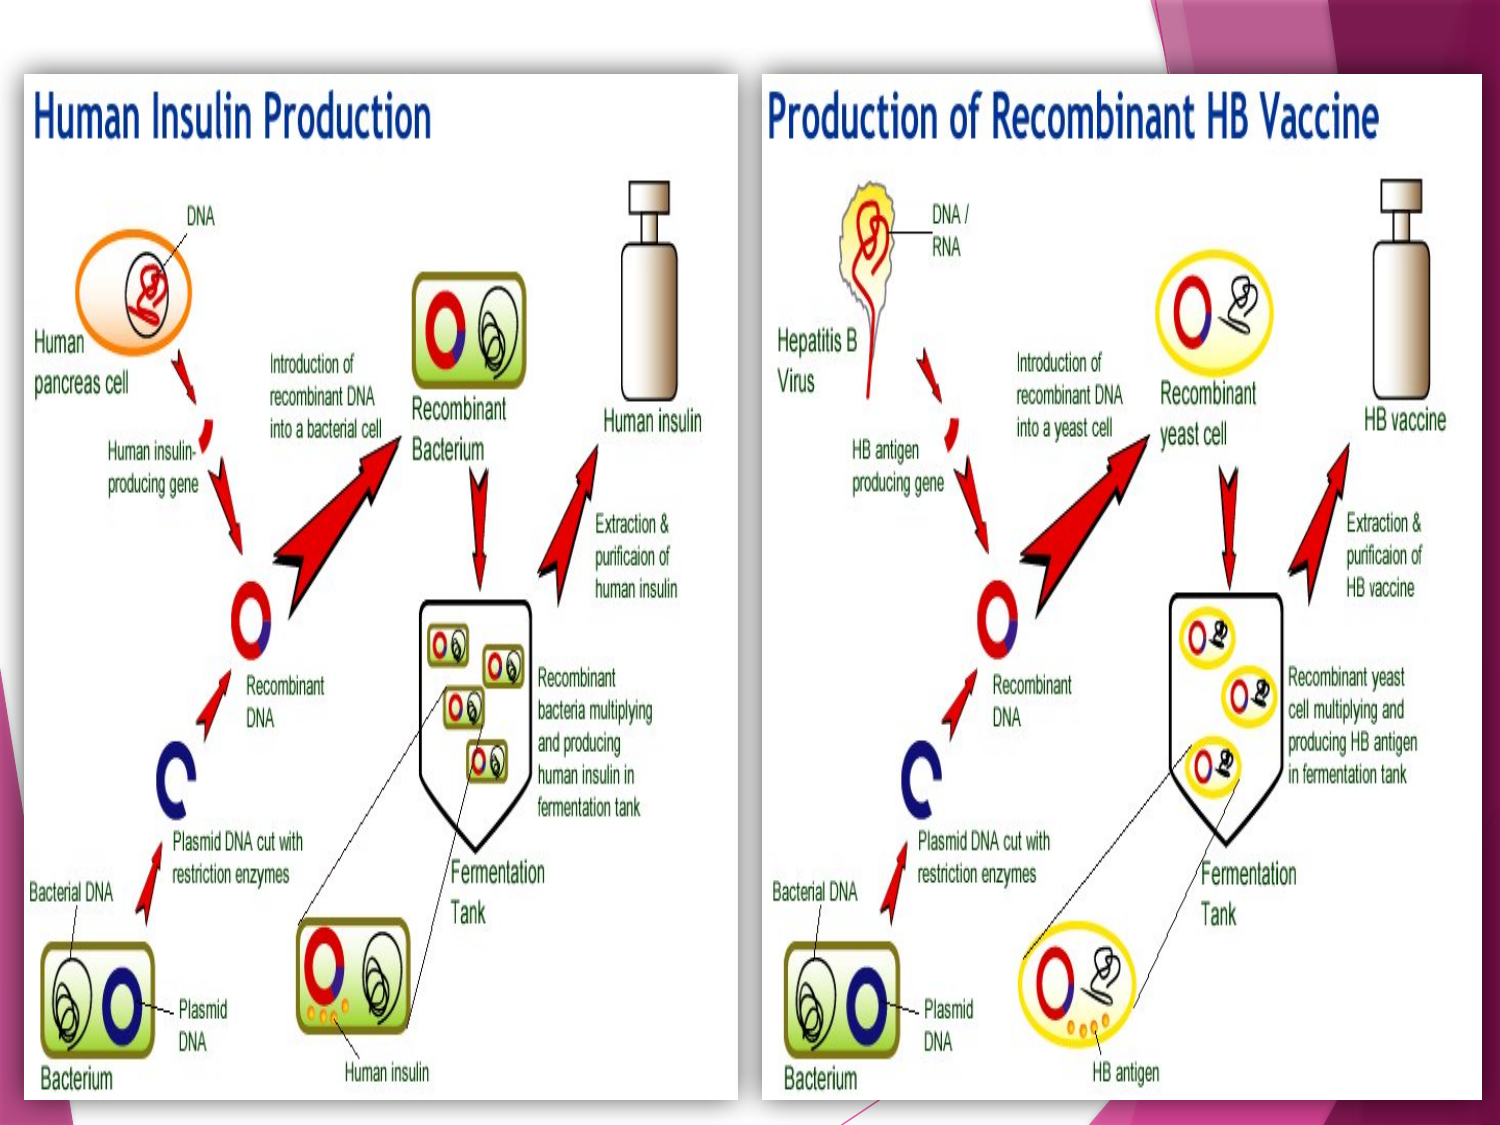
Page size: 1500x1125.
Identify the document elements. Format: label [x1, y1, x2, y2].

picture [24, 74, 738, 1101]
picture [761, 74, 1482, 1101]
